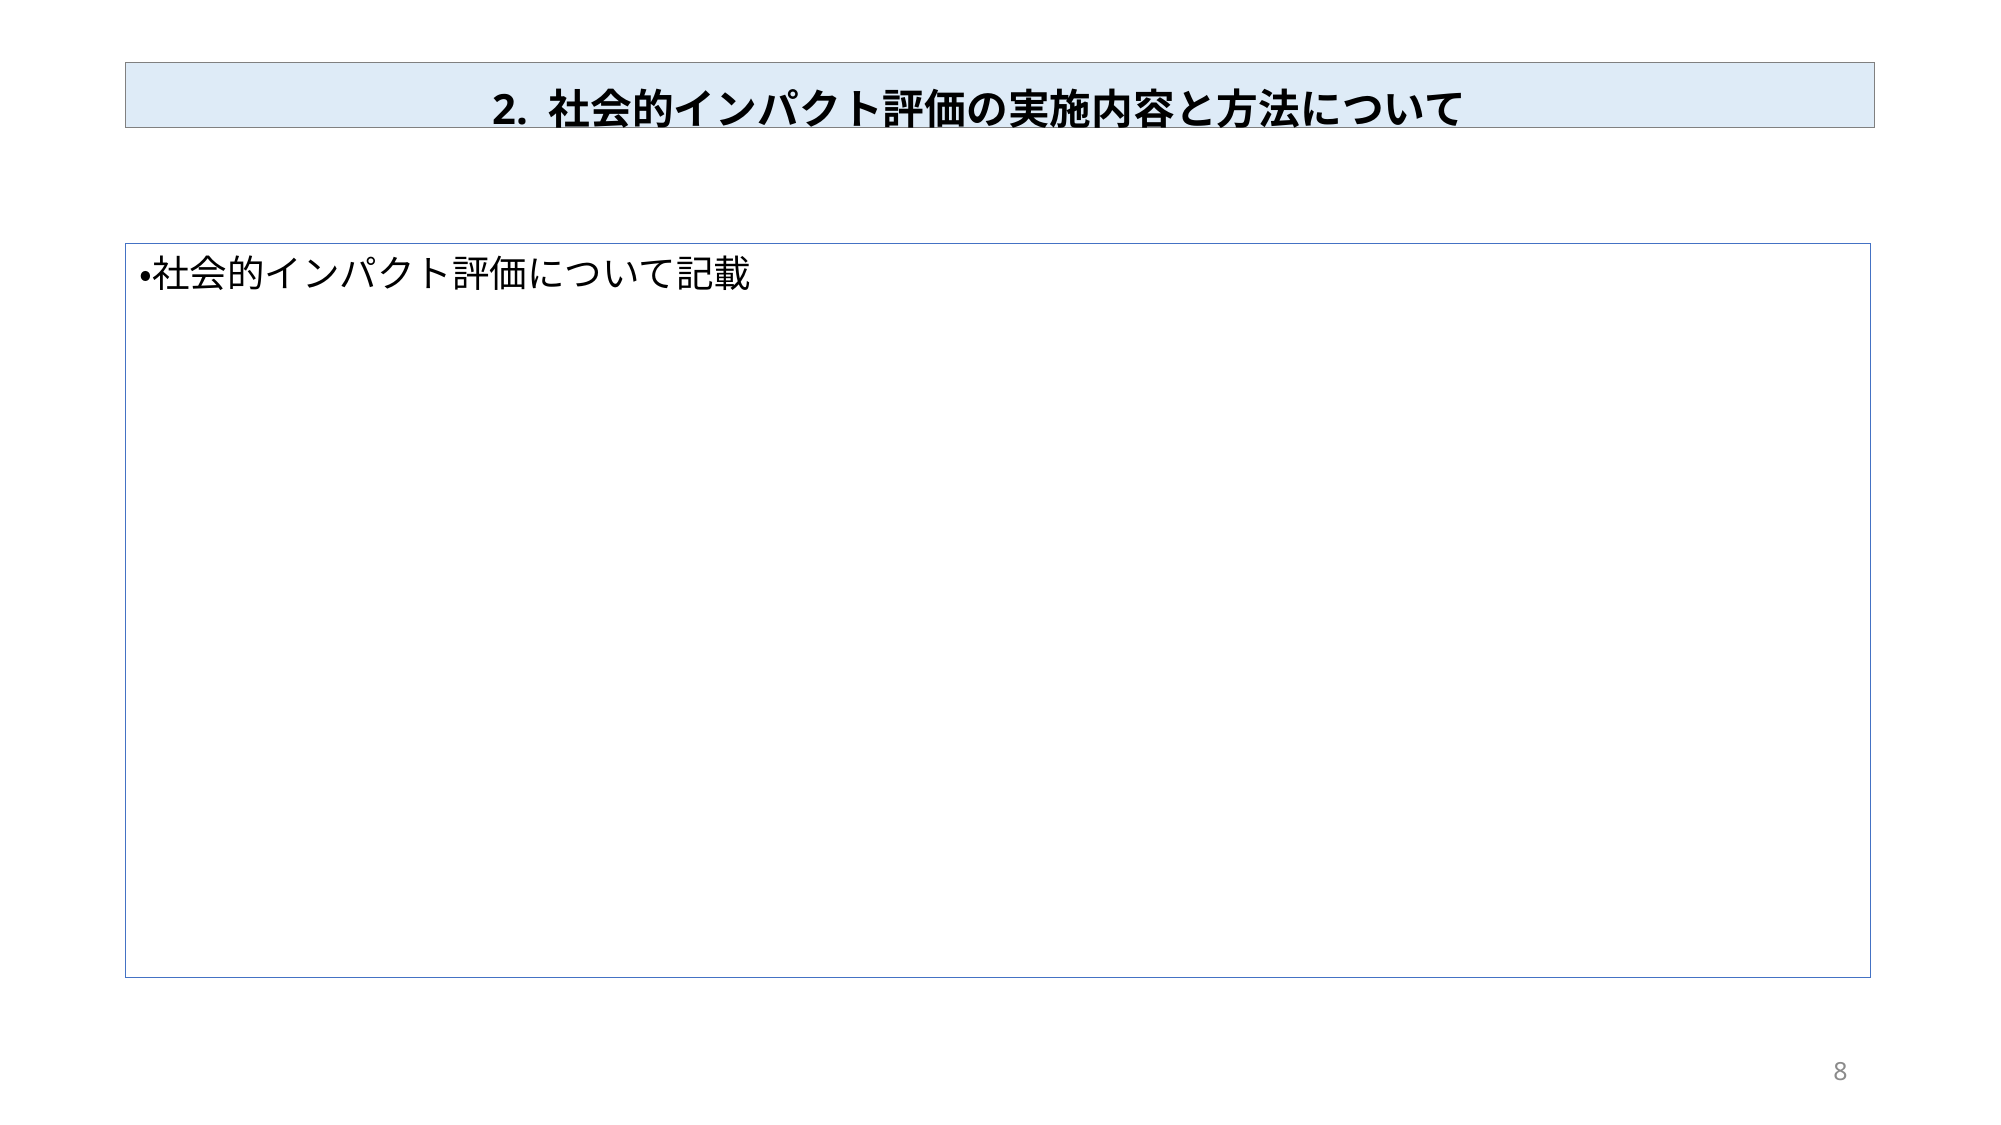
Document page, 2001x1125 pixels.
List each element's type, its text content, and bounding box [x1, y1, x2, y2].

text_box 2. 社会的インパクト評価の実施内容と方法について [125, 62, 1875, 128]
slide_number 8 [1412, 1042, 1863, 1103]
text_box ・社会的インパクト評価について記載 [125, 243, 1871, 978]
